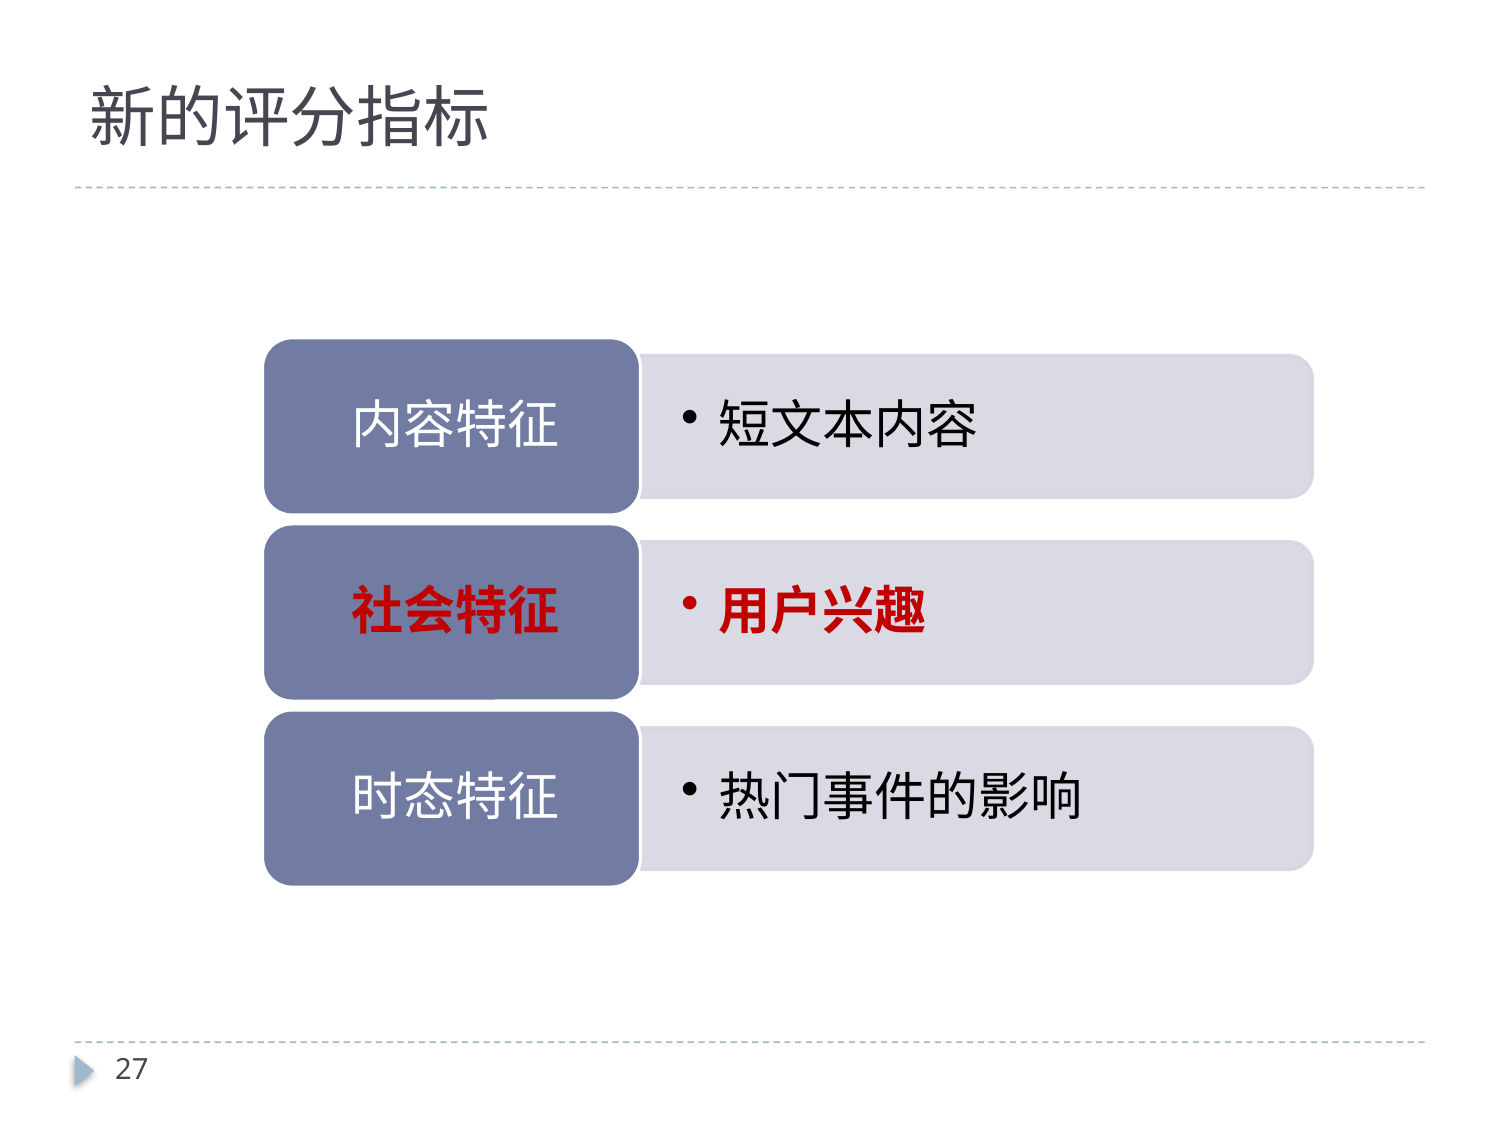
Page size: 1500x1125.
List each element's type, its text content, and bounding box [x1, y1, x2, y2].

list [262, 337, 1313, 888]
title 新的评分指标 [75, 24, 1425, 163]
slide_number 27 [100, 1042, 426, 1103]
